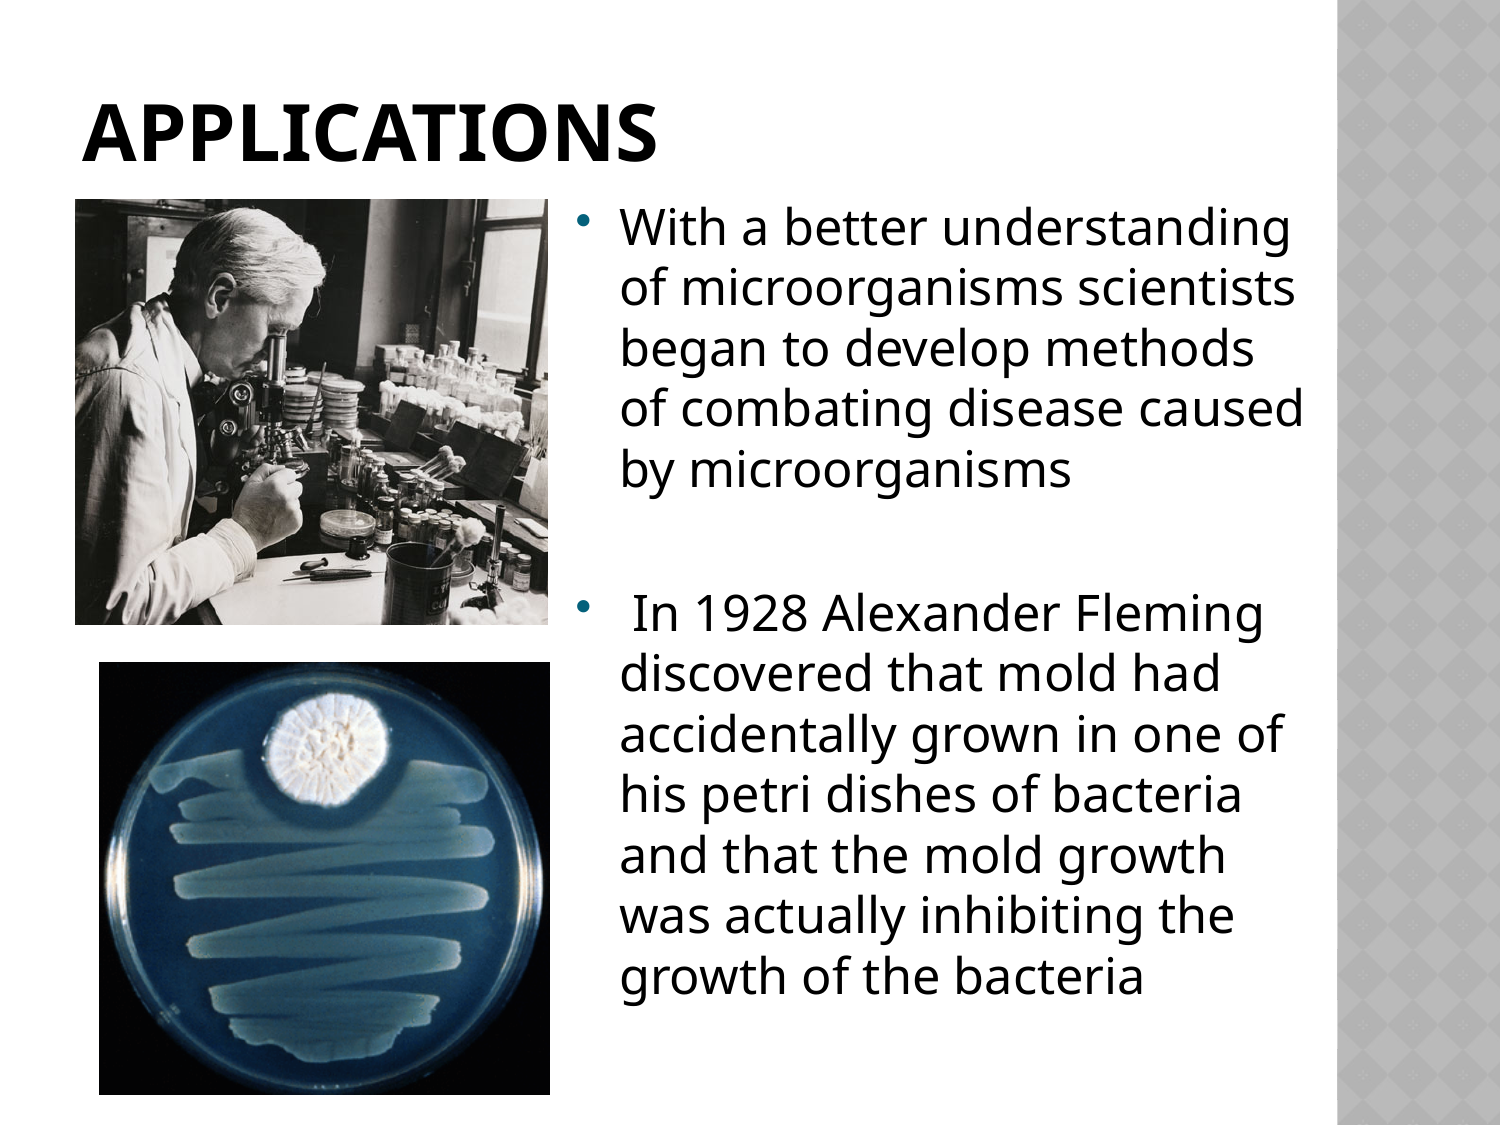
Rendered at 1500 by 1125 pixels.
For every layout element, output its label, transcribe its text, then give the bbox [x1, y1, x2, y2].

list With a better understanding of microorganisms scientists began to develop methods of combating disease caused by microorganisms In 1928 Alexander Fleming discovered that mold had accidentally grown in one of his petri dishes of bacteria and that the mold growth was actually inhibiting the growth of the bacteria [562, 187, 1325, 1058]
picture [74, 199, 548, 626]
picture [99, 661, 551, 1095]
title applications [75, 50, 1263, 178]
